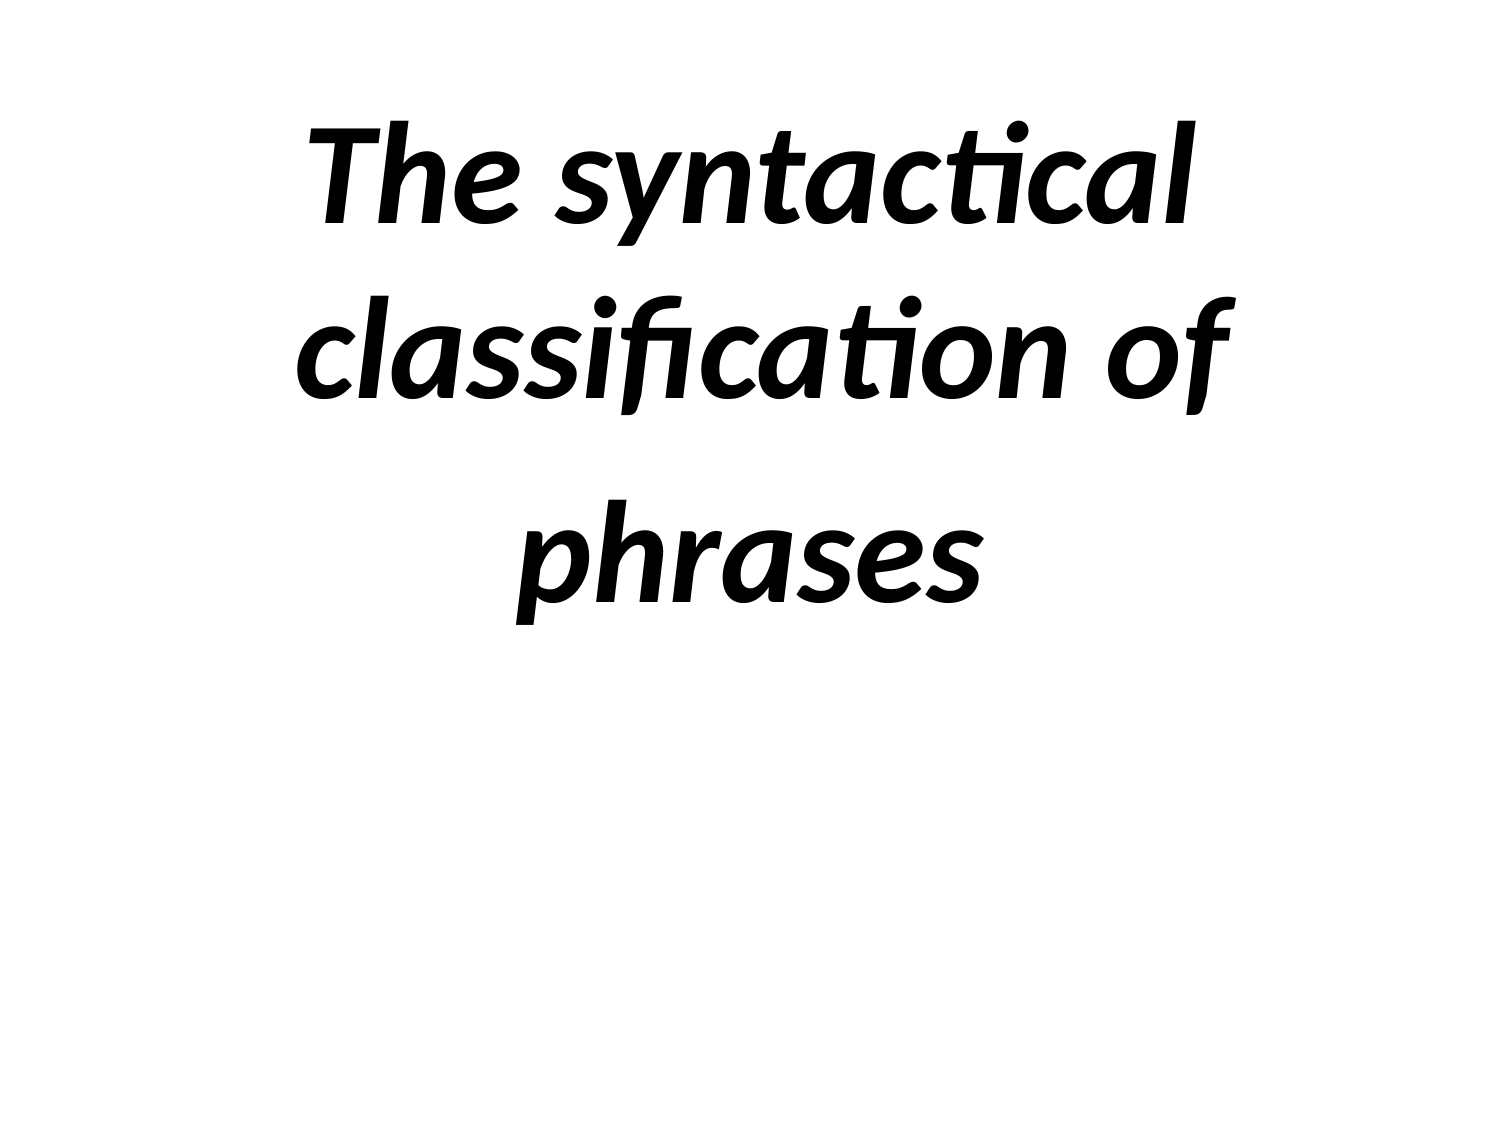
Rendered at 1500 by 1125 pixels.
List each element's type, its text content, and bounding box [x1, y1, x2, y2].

list The syntactical classification of phrases [75, 70, 1425, 1005]
